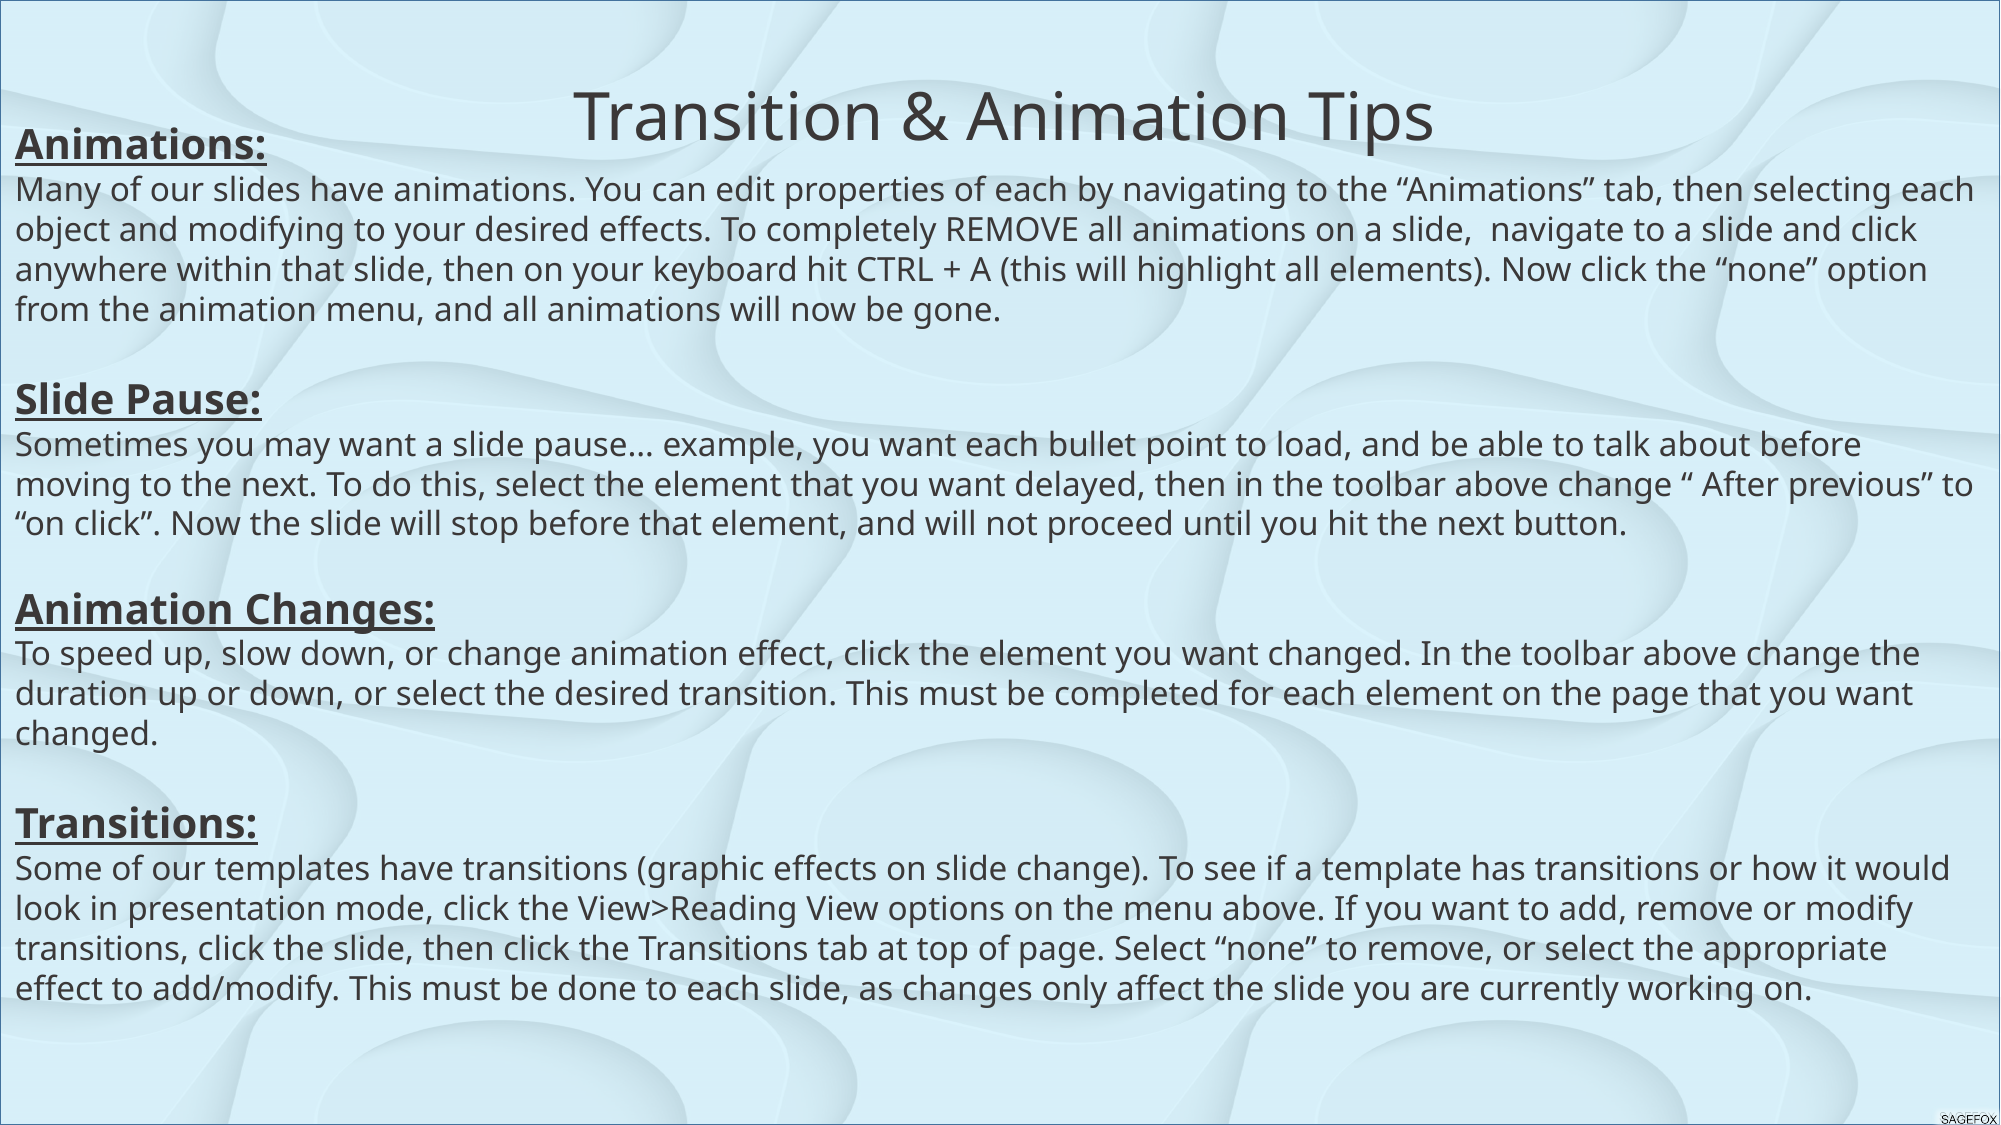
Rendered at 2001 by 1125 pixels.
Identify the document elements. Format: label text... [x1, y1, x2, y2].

text_box Animations: Many of our slides have animations. You can edit properties of each by navigating to the “Animations” tab, then selecting each object and modifying to your desired effects. To completely REMOVE all animations on a slide, navigate to a slide and click anywhere within that slide, then on your keyboard hit CTRL + A (this will highlight all elements). Now click the “none” option from the animation menu, and all animations will now be gone. Slide Pause: Sometimes you may want a slide pause… example, you want each bullet point to load, and be able to talk about before moving to the next. To do this, select the element that you want delayed, then in the toolbar above change “ After previous” to “on click”. Now the slide will stop before that element, and will not proceed until you hit the next button. Animation Changes: To speed up, slow down, or change animation effect, click the element you want changed. In the toolbar above change the duration up or down, or select the desired transition. This must be completed for each element on the page that you want changed. Transitions: Some of our templates have transitions (graphic effects on slide change). To see if a template has transitions or how it would look in presentation mode, click the View>Reading View options on the menu above. If you want to add, remove or modify transitions, click the slide, then click the Transitions tab at top of page. Select “none” to remove, or select the appropriate effect to add/modify. This must be done to each slide, as changes only affect the slide you are currently working on. [0, 0, 2000, 1125]
picture [1938, 1114, 1999, 1125]
title Transition & Animation Tips [477, 59, 1532, 177]
